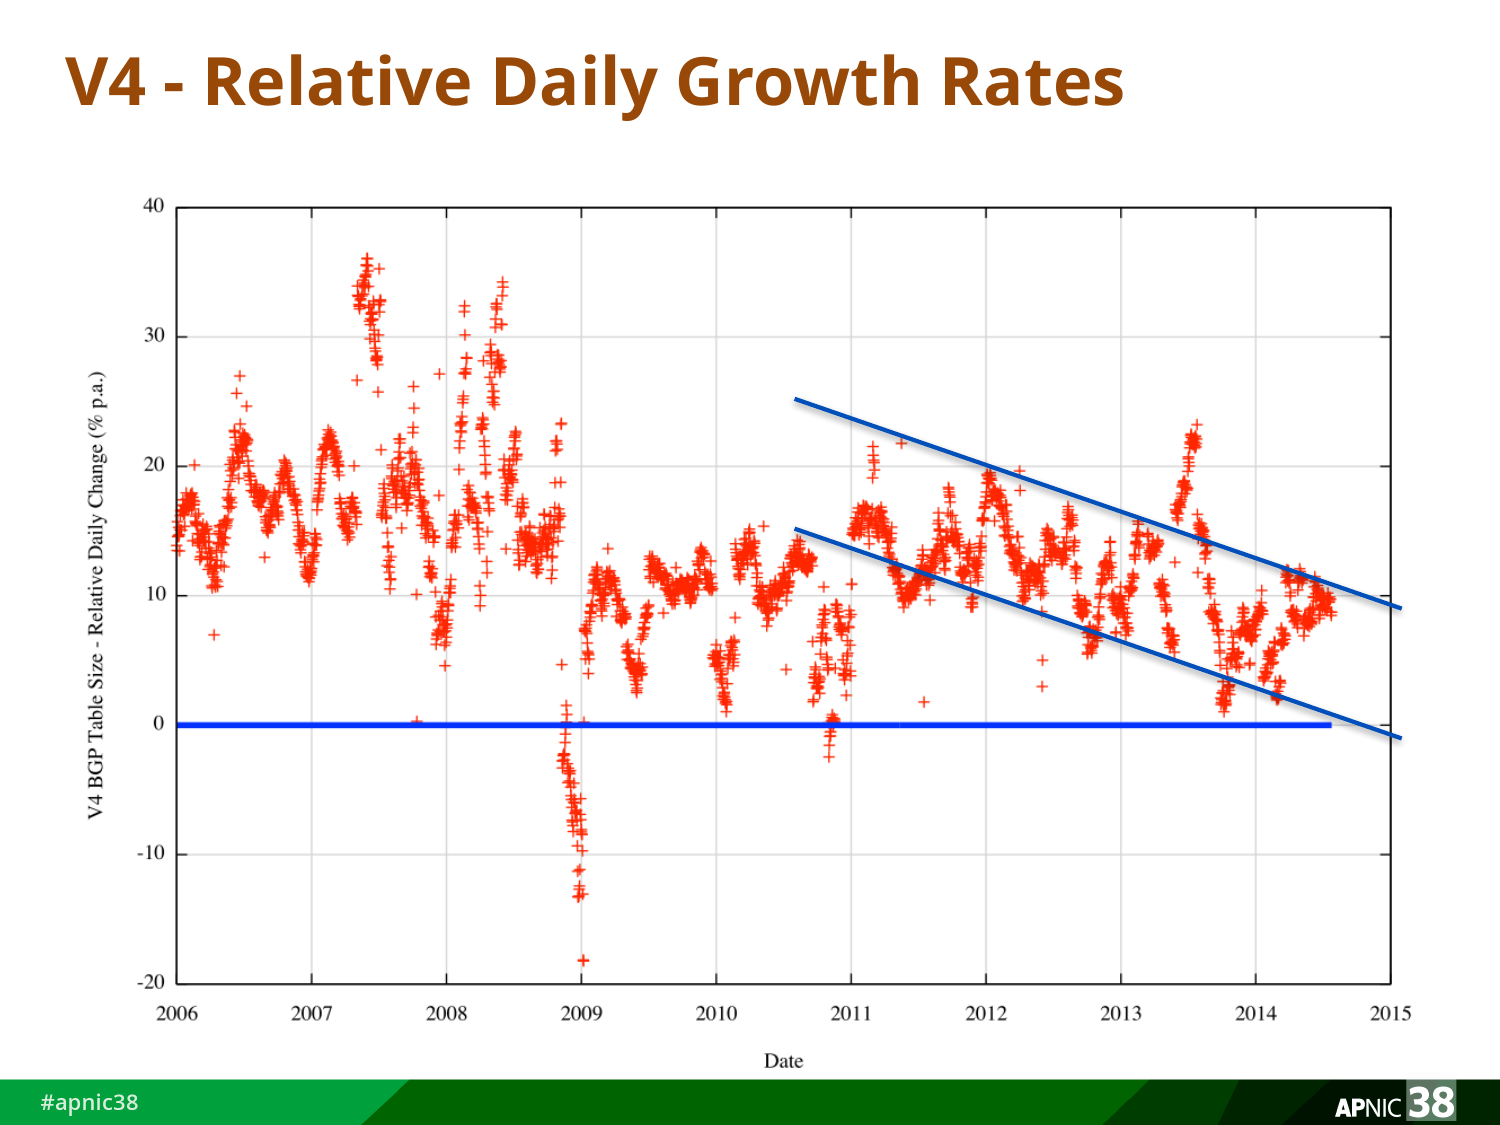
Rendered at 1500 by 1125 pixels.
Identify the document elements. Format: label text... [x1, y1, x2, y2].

picture [0, 1071, 1500, 1125]
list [74, 173, 1426, 1072]
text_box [794, 398, 1402, 528]
title V4 - Relative Daily Growth Rates [64, 0, 1436, 173]
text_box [794, 528, 1402, 739]
